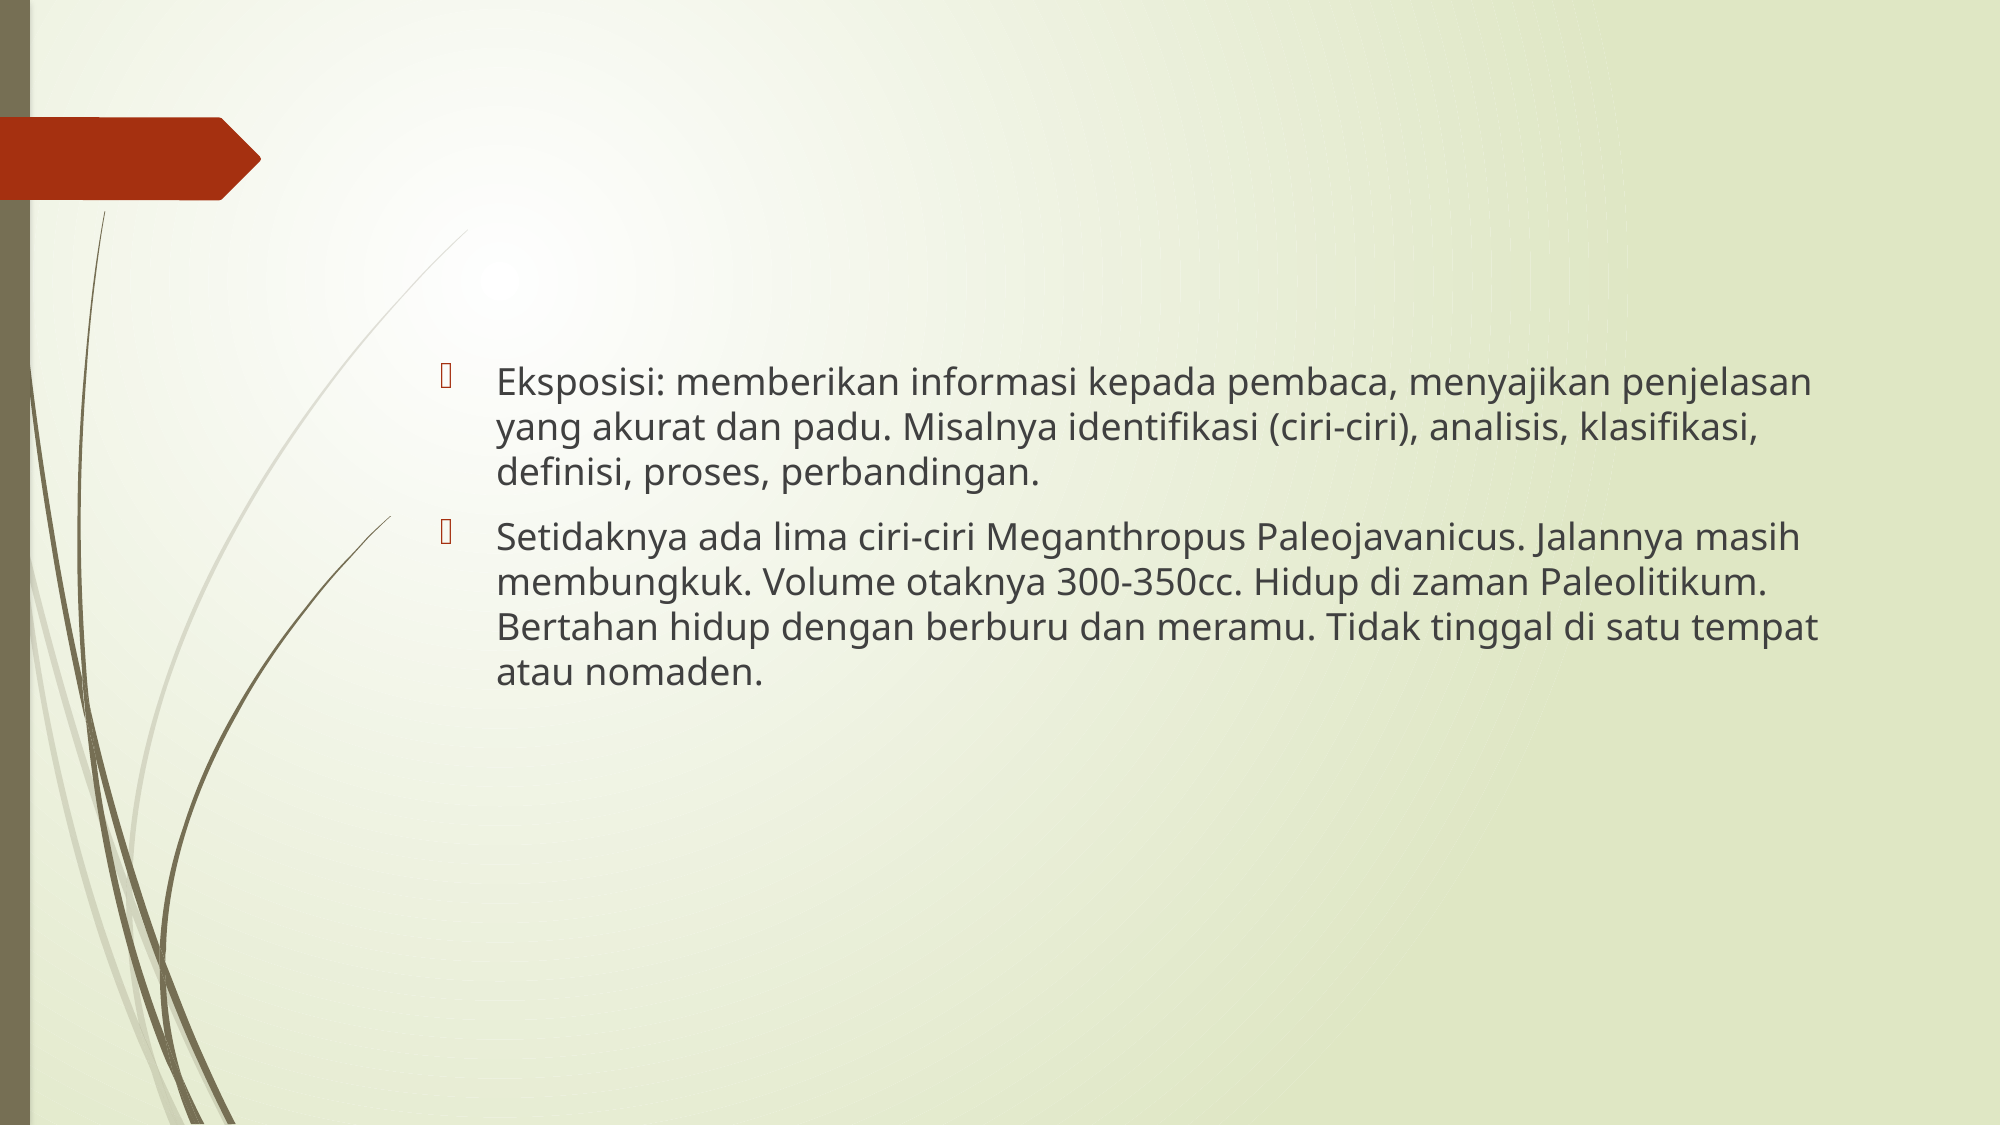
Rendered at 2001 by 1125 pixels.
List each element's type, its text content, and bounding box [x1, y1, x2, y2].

list Eksposisi: memberikan informasi kepada pembaca, menyajikan penjelasan yang akurat dan padu. Misalnya identifikasi (ciri-ciri), analisis, klasifikasi, definisi, proses, perbandingan. Setidaknya ada lima ciri-ciri Meganthropus Paleojavanicus. Jalannya masih membungkuk. Volume otaknya 300-350cc. Hidup di zaman Paleolitikum. Bertahan hidup dengan berburu dan meramu. Tidak tinggal di satu tempat atau nomaden. [424, 350, 1888, 970]
